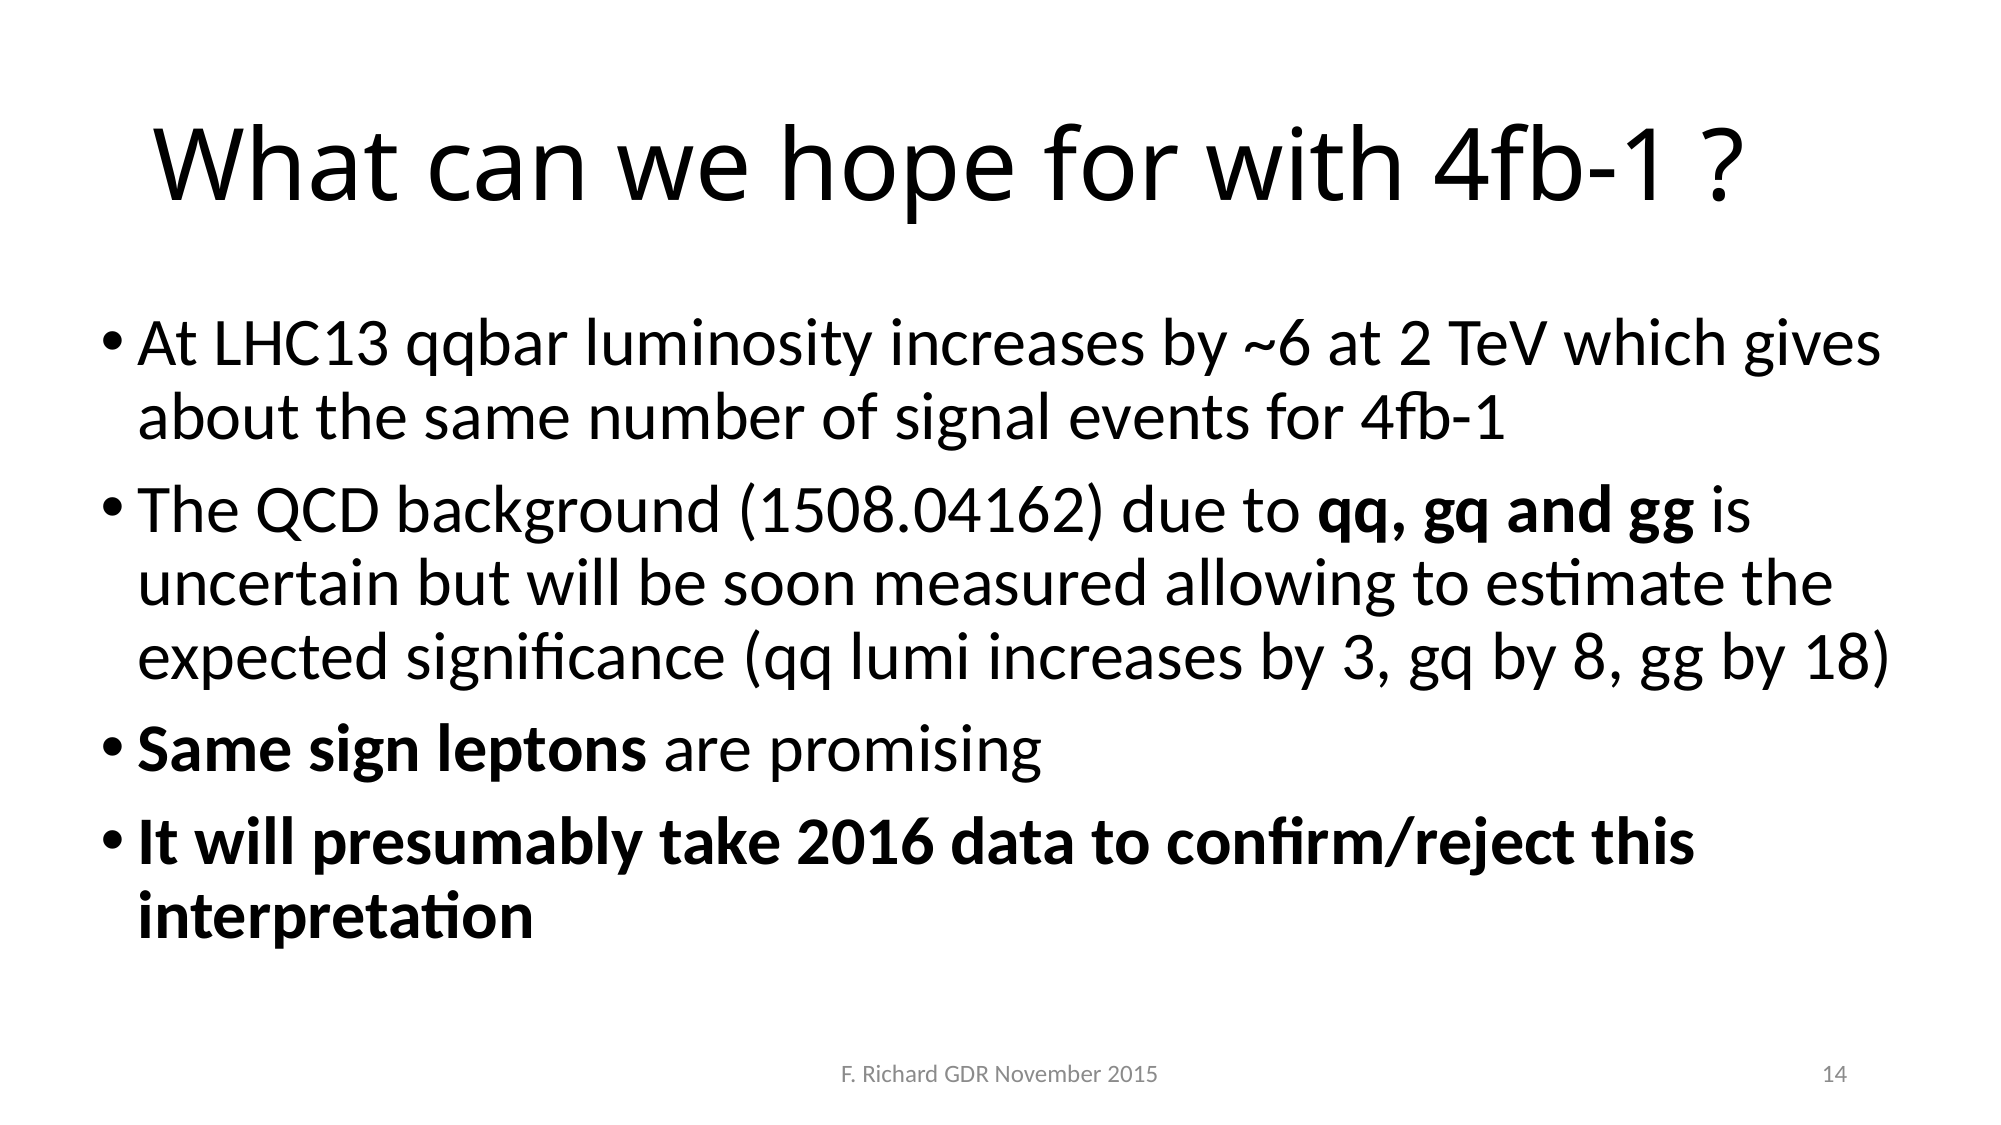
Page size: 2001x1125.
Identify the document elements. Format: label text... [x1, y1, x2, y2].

slide_number 14 [1412, 1042, 1863, 1103]
title What can we hope for with 4fb-1 ? [137, 59, 1863, 278]
list At LHC13 qqbar luminosity increases by ~6 at 2 TeV which gives about the same number of signal events for 4fb-1 The QCD background (1508.04162) due to qq, gq and gg is uncertain but will be soon measured allowing to estimate the expected significance (qq lumi increases by 3, gq by 8, gg by 18) Same sign leptons are promising It will presumably take 2016 data to confirm/reject this interpretation [85, 299, 1916, 1014]
footer F. Richard GDR November 2015 [662, 1042, 1338, 1103]
